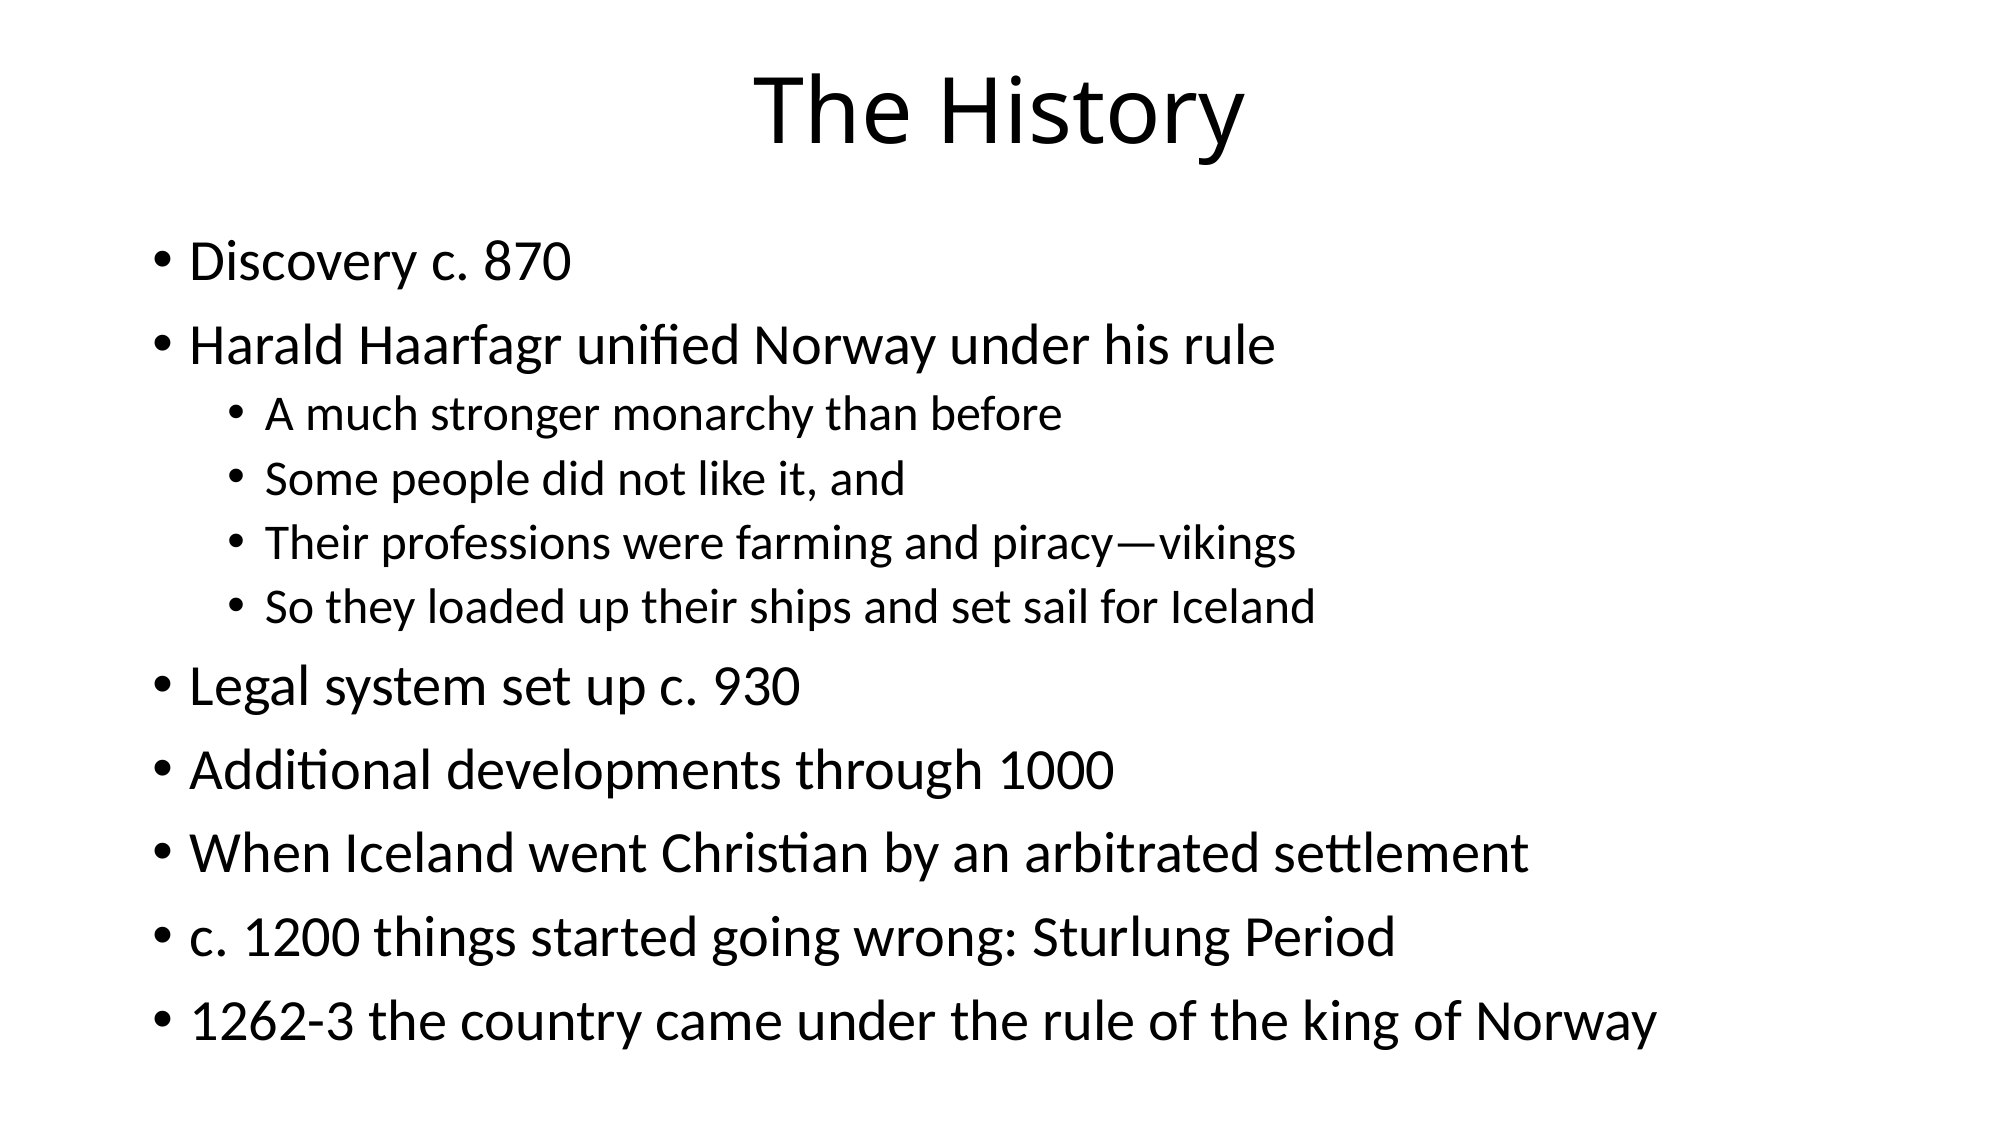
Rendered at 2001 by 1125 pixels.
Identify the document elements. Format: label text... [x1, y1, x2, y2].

title The History [137, 5, 1863, 222]
list Discovery c. 870 Harald Haarfagr unified Norway under his rule A much stronger monarchy than before Some people did not like it, and Their professions were farming and piracy—vikings So they loaded up their ships and set sail for Iceland Legal system set up c. 930 Additional developments through 1000 When Iceland went Christian by an arbitrated settlement c. 1200 things started going wrong: Sturlung Period 1262-3 the country came under the rule of the king of Norway [137, 222, 1863, 1093]
